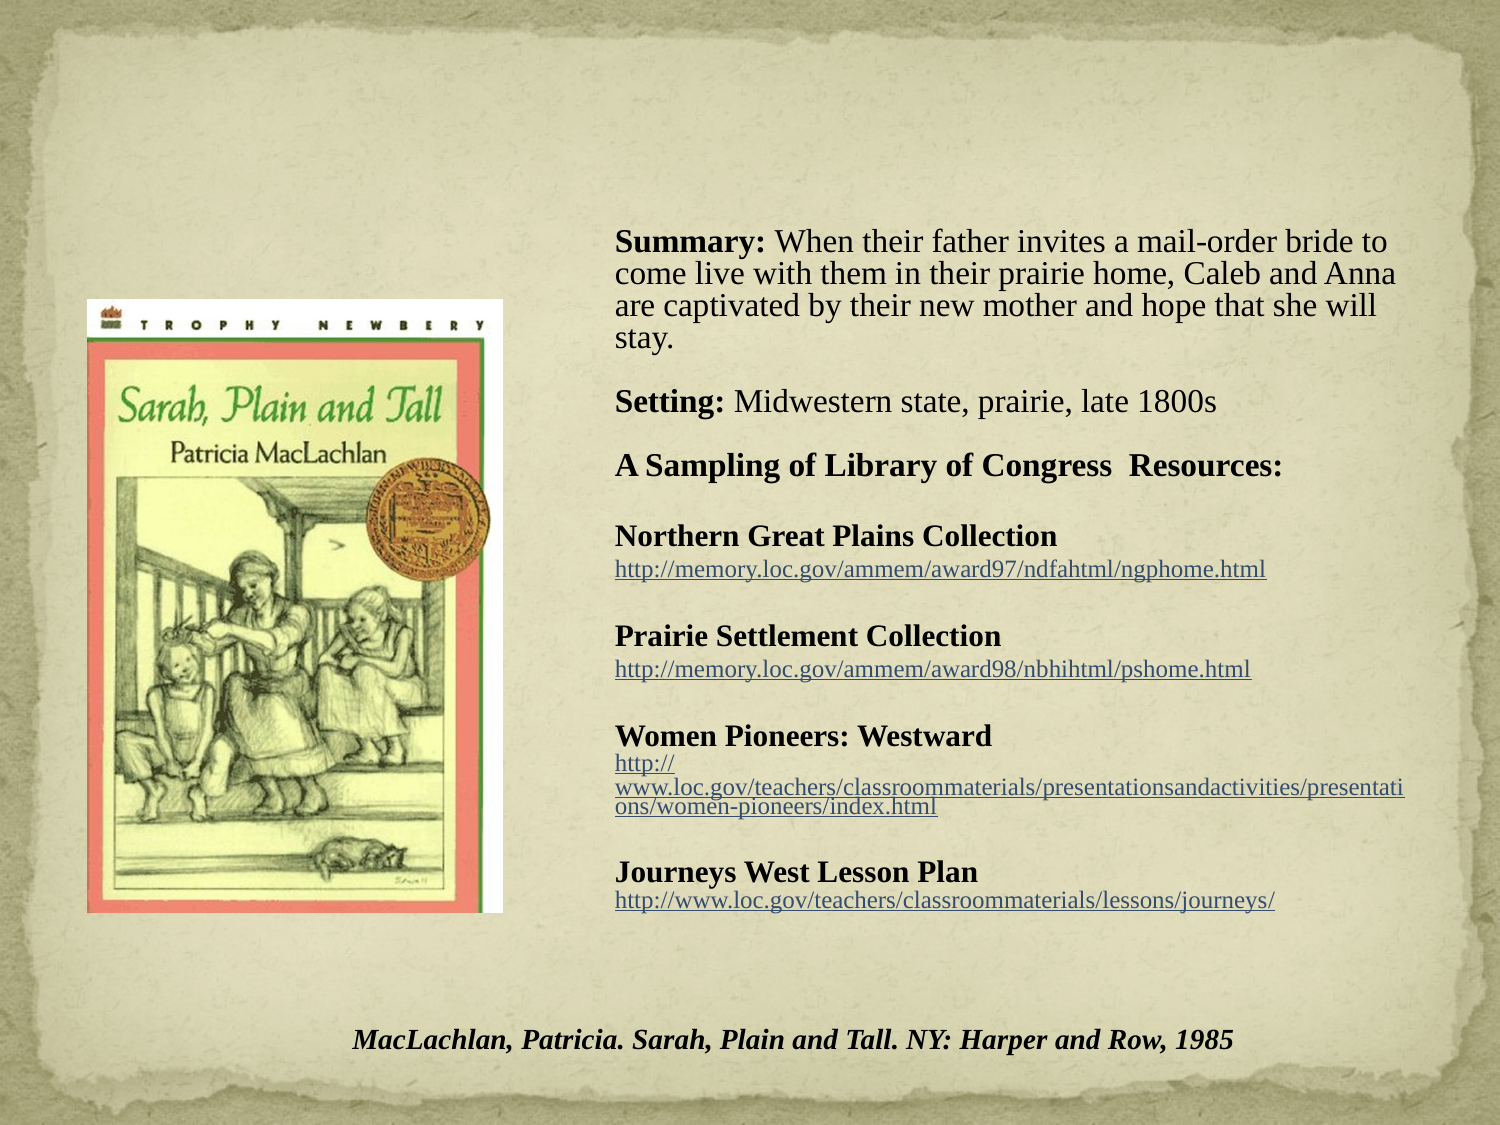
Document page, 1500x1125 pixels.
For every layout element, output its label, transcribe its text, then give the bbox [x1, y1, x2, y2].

text_box MacLachlan, Patricia. Sarah, Plain and Tall. NY: Harper and Row, 1985 [337, 1013, 1275, 1063]
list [89, 301, 502, 912]
title [74, 24, 1425, 225]
text_box Summary: When their father invites a mail-order bride to come live with them in their prairie home, Caleb and Anna are captivated by their new mother and hope that she will stay. Setting: Midwestern state, prairie, late 1800s A Sampling of Library of Congress Resources: Northern Great Plains Collection http://memory.loc.gov/ammem/award97/ndfahtml/ngphome.html Prairie Settlement Collection http://memory.loc.gov/ammem/award98/nbhihtml/pshome.html Women Pioneers: Westward http://www.loc.gov/teachers/classroommaterials/presentationsandactivities/presentations/women-pioneers/index.html Journeys West Lesson Plan http://www.loc.gov/teachers/classroommaterials/lessons/journeys/ [599, 187, 1425, 988]
